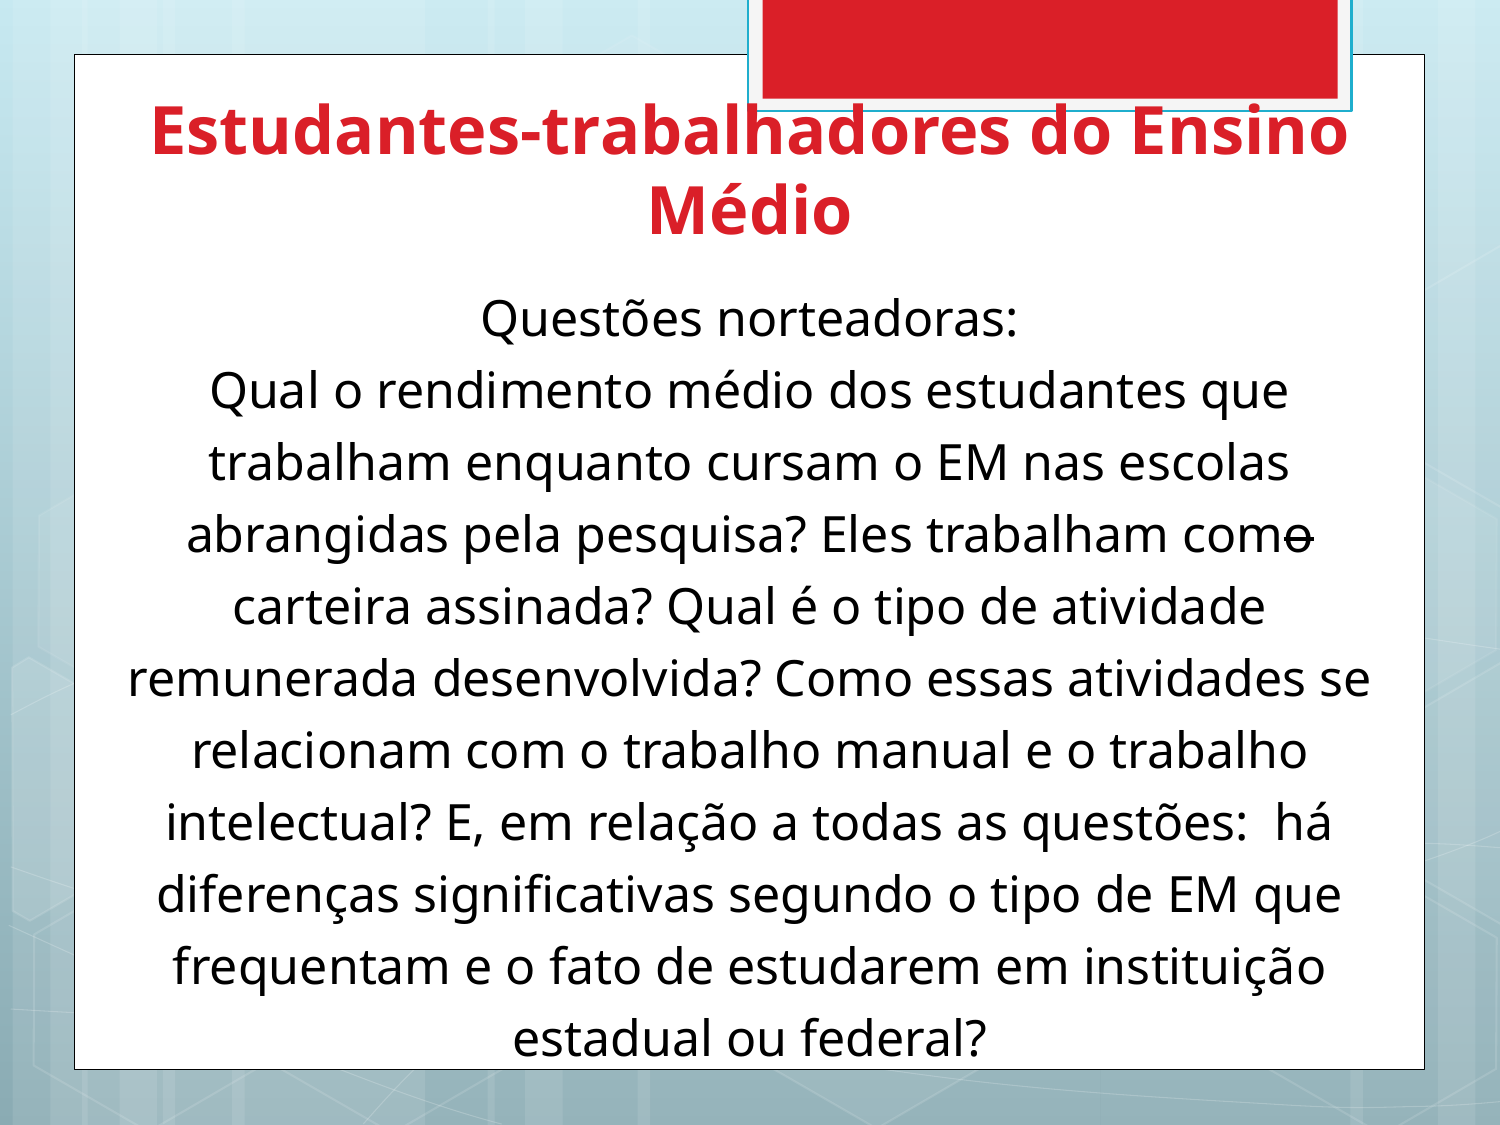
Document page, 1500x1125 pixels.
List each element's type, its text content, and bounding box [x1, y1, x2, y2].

text_box Questões norteadoras: Qual o rendimento médio dos estudantes que trabalham enquanto cursam o EM nas escolas abrangidas pela pesquisa? Eles trabalham como carteira assinada? Qual é o tipo de atividade remunerada desenvolvida? Como essas atividades se relacionam com o trabalho manual e o trabalho intelectual? E, em relação a todas as questões: há diferenças significativas segundo o tipo de EM que frequentam e o fato de estudarem em instituição estadual ou federal? [112, 267, 1388, 1074]
title Estudantes-trabalhadores do Ensino Médio [112, 90, 1388, 256]
